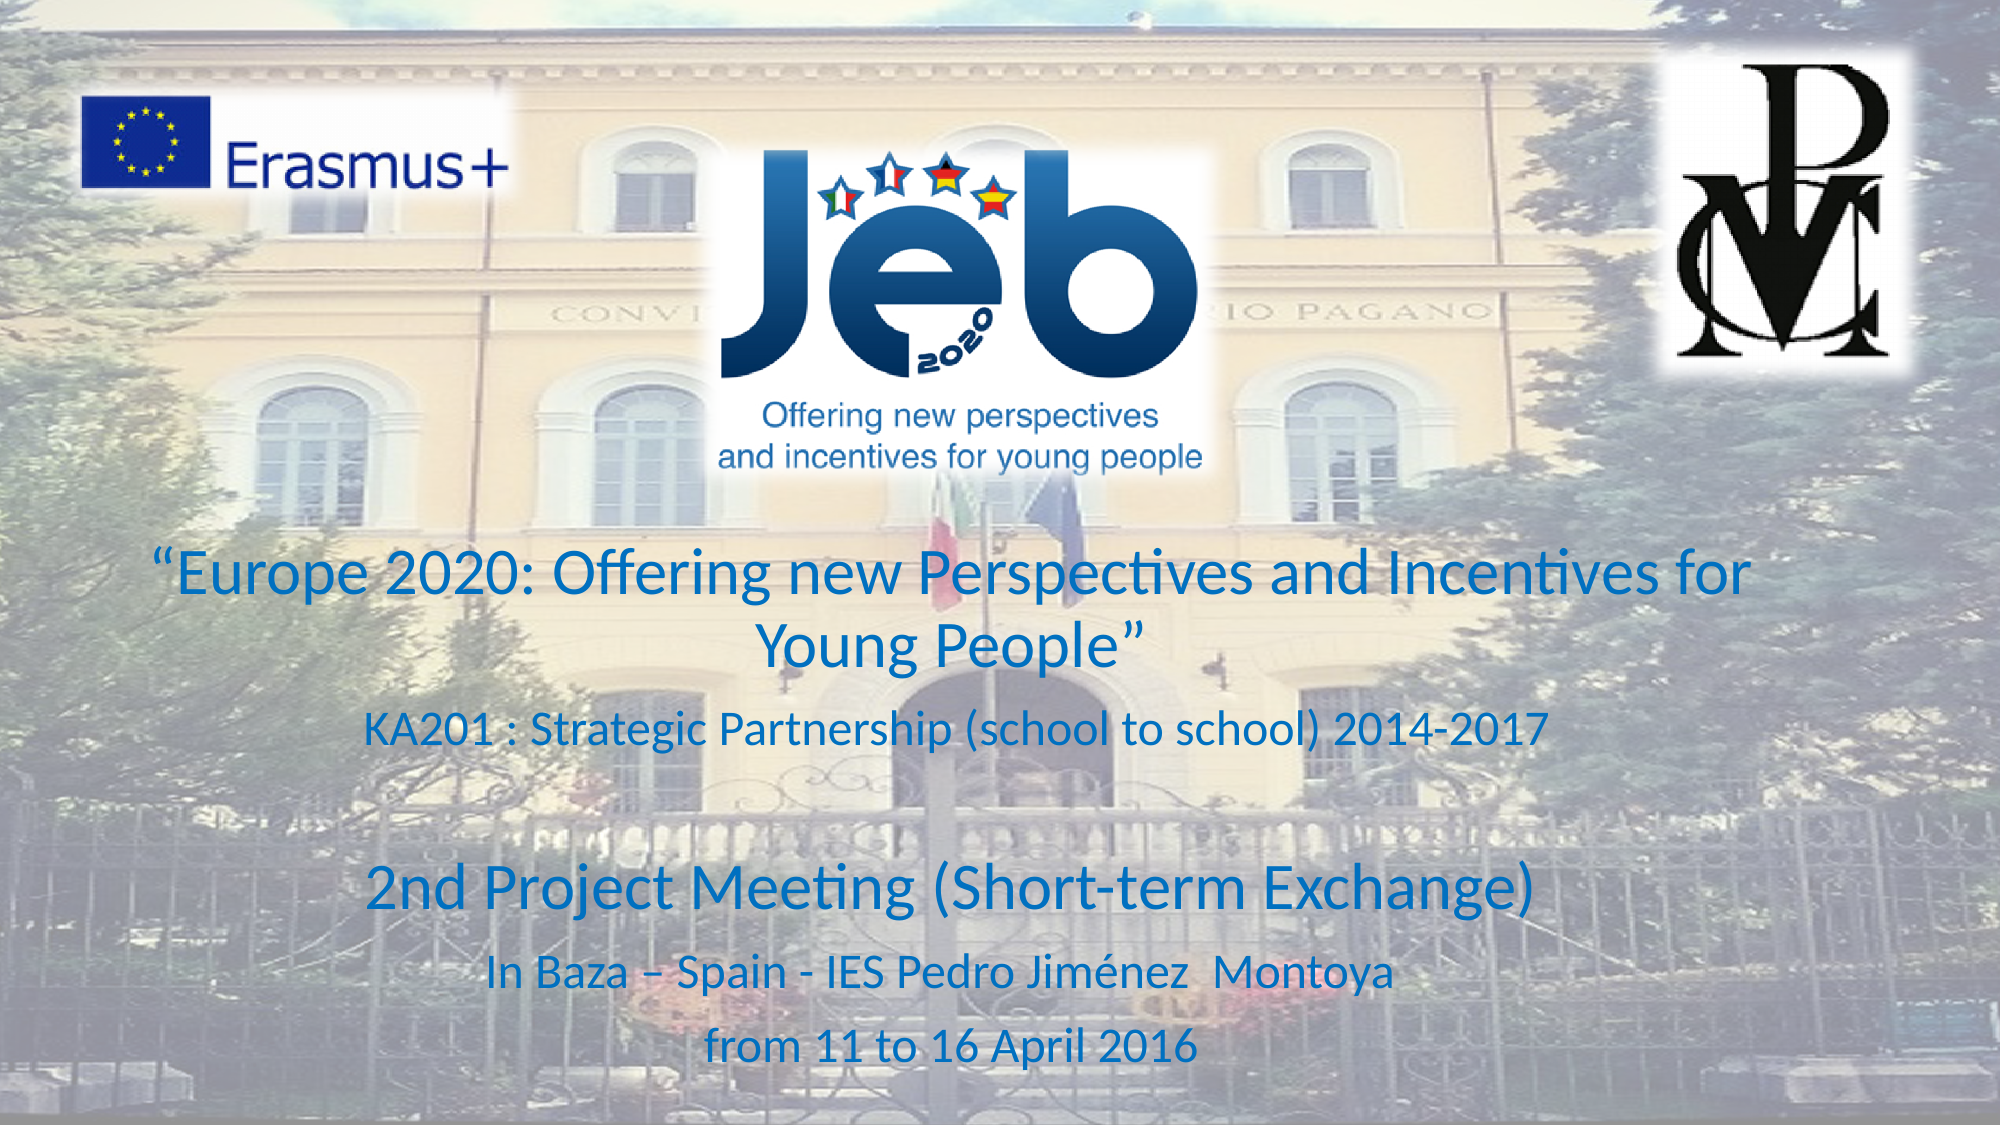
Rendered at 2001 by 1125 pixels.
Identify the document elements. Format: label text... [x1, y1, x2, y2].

picture [56, 69, 533, 215]
subtitle “Europe 2020: Offering new Perspectives and Incentives for Young People” KA201 : Strategic Partnership (school to school) 2014-2017 2nd Project Meeting (Short-term Exchange) In Baza – Spain - IES Pedro Jiménez Montoya from 11 to 16 April 2016 [56, 449, 1847, 1125]
picture [1637, 30, 1932, 395]
picture [684, 130, 1233, 495]
